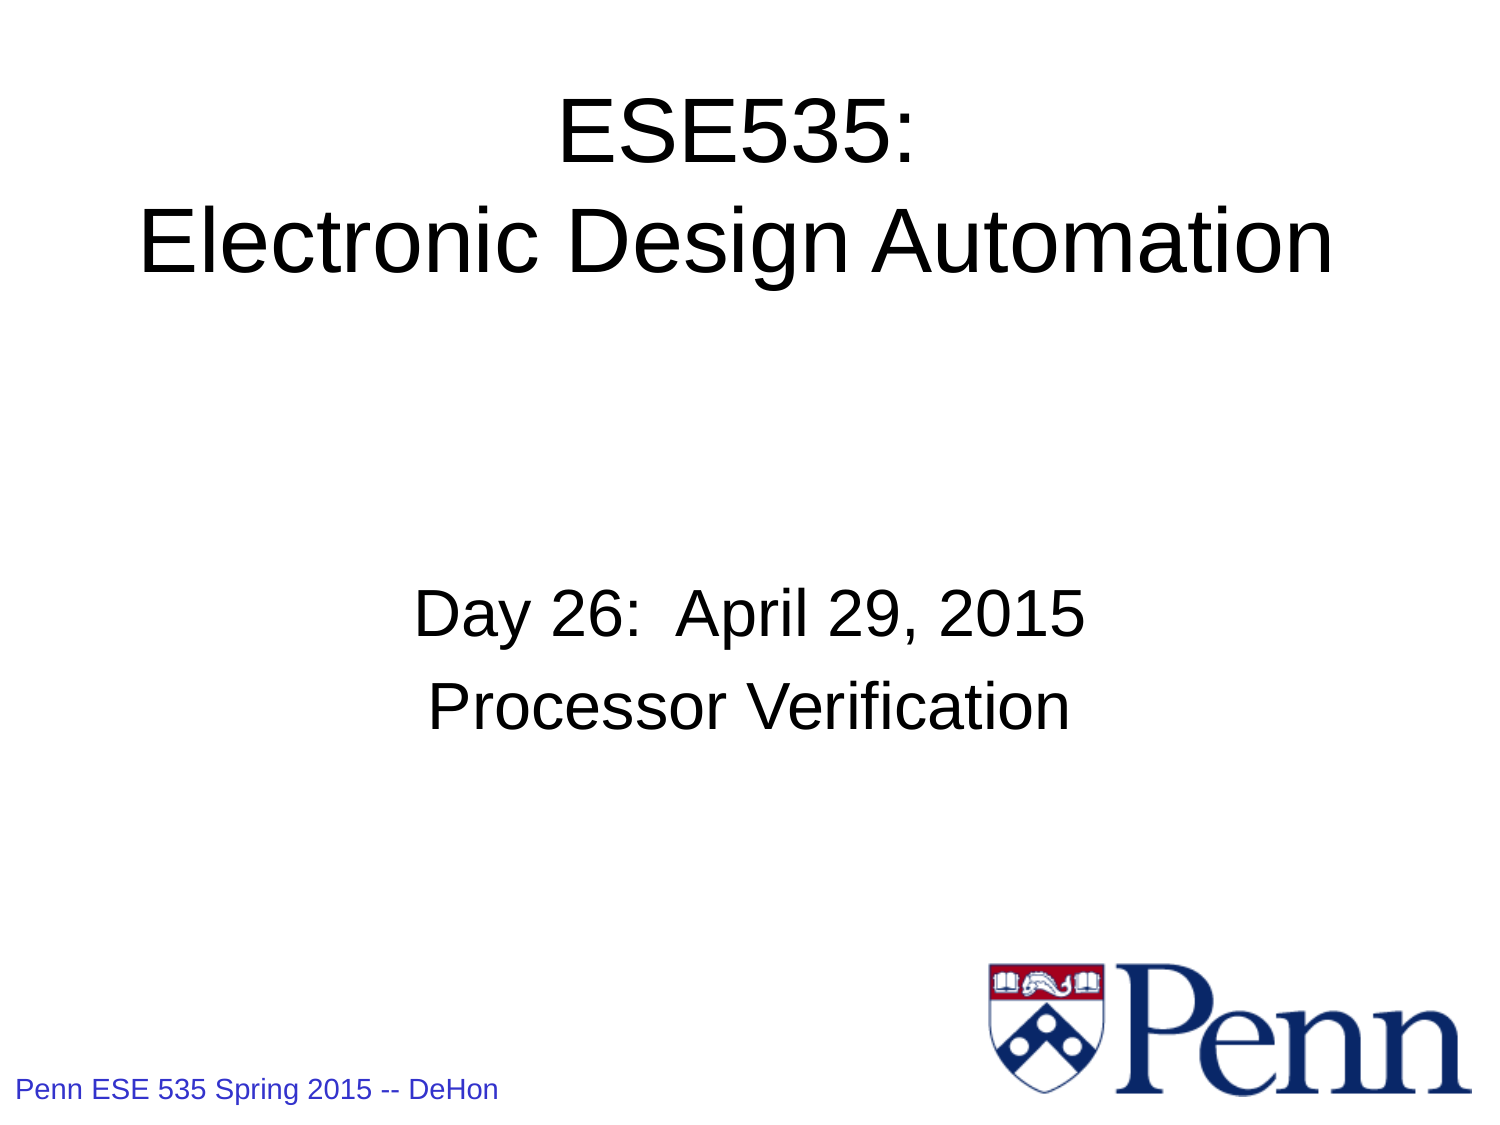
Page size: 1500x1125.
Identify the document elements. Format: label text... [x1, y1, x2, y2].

slide_number Penn ESE 535 Spring 2015 -- DeHon [0, 1062, 576, 1125]
picture [987, 962, 1473, 1098]
title ESE535: Electronic Design Automation [99, 87, 1376, 276]
subtitle Day 26: April 29, 2015 Processor Verification [224, 562, 1276, 851]
